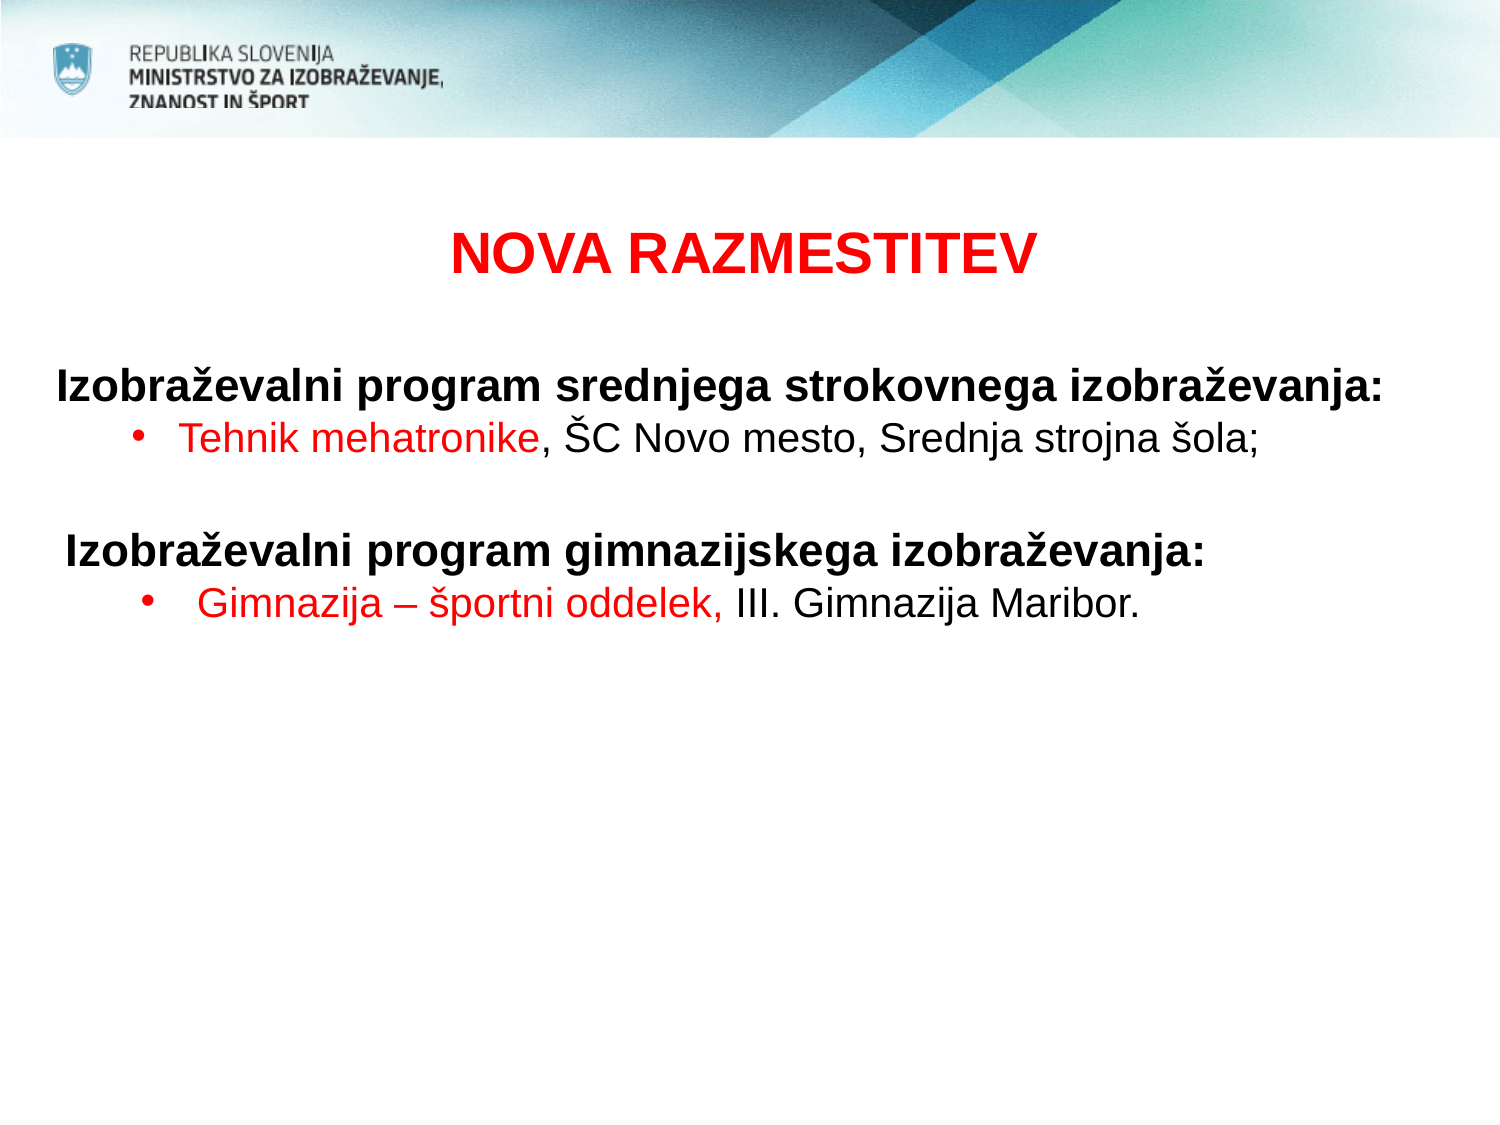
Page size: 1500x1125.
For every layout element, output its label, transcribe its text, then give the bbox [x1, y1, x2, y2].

picture [0, 0, 1500, 138]
list NOVA RAZMESTITEV Izobraževalni program srednjega strokovnega izobraževanja: Tehnik mehatronike, ŠC Novo mesto, Srednja strojna šola; Izobraževalni program gimnazijskega izobraževanja: Gimnazija – športni oddelek, III. Gimnazija Maribor. [41, 207, 1448, 1083]
